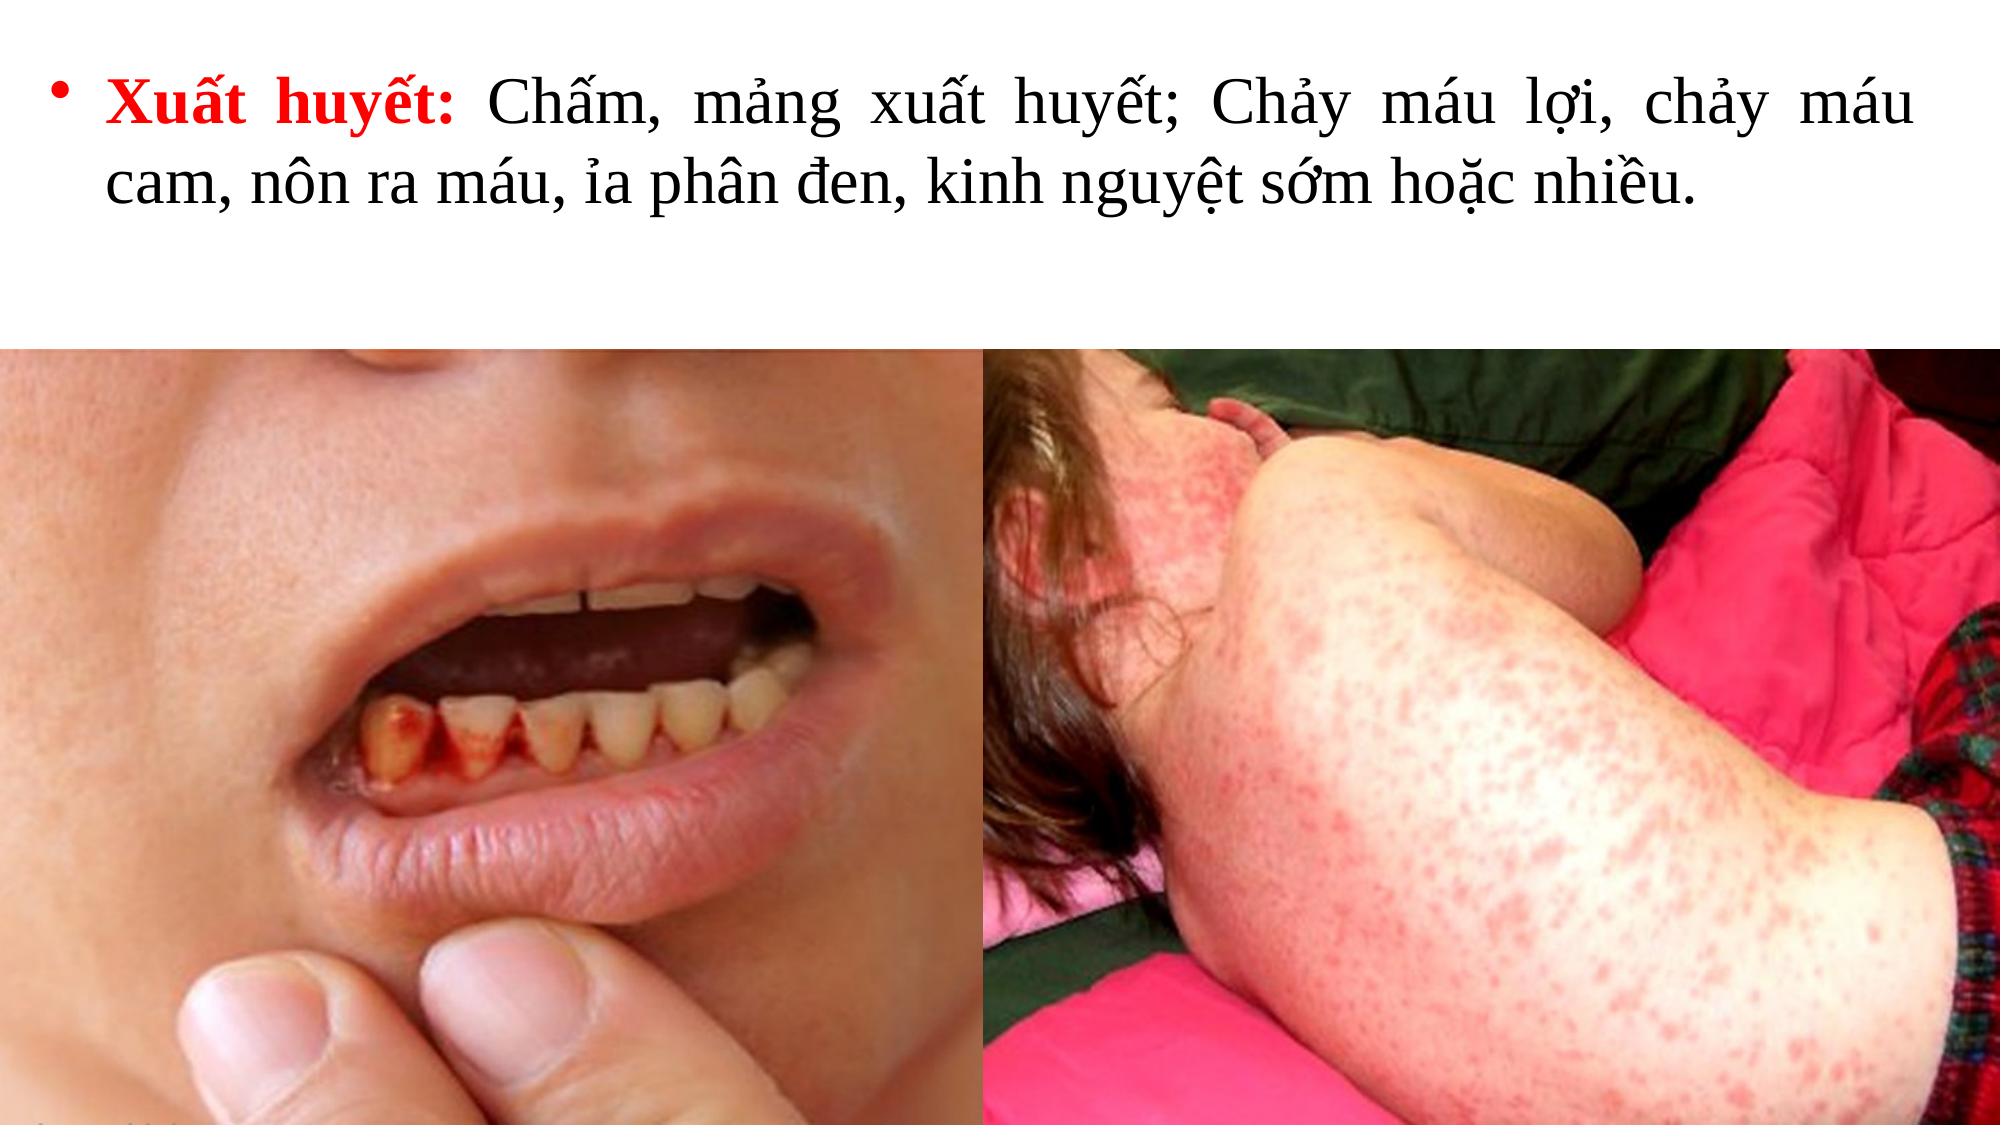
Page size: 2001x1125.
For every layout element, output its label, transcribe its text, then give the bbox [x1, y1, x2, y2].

text_box Xuất huyết: Chấm, mảng xuất huyết; Chảy máu lợi, chảy máu cam, nôn ra máu, ỉa phân đen, kinh nguyệt sớm hoặc nhiều. [34, 49, 1932, 241]
picture [0, 349, 2000, 1125]
